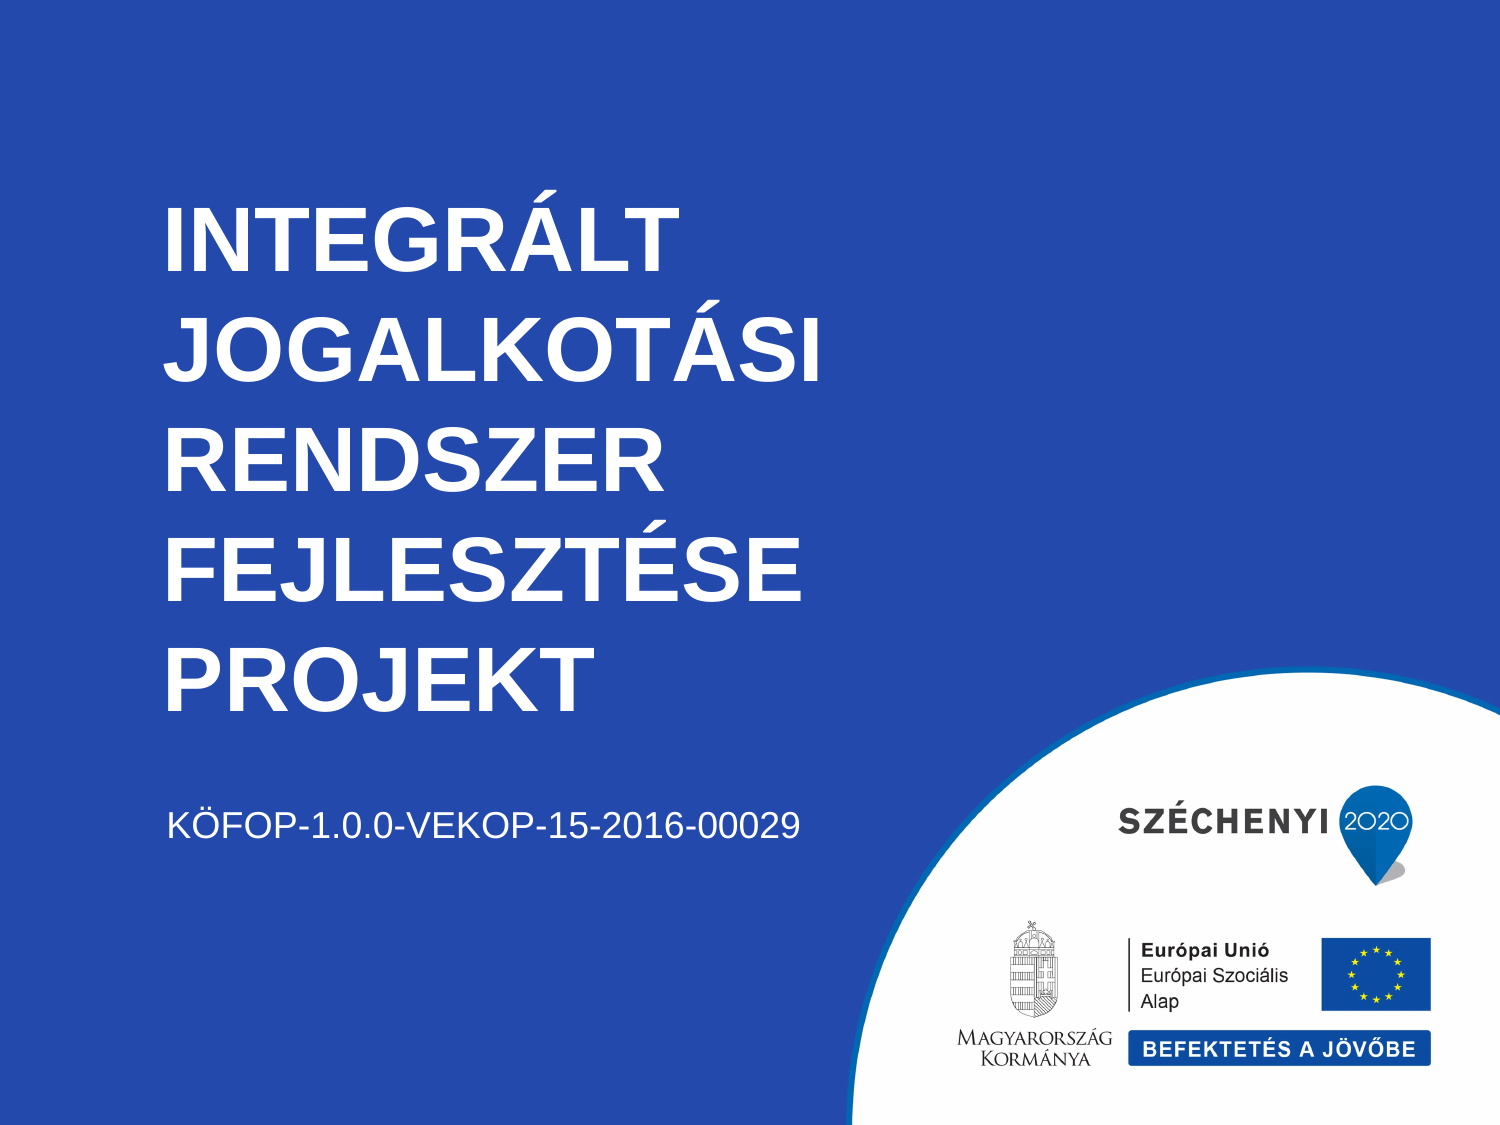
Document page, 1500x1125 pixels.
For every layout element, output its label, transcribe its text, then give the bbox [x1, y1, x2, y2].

text_box KÖFOP-1.0.0-VEKOP-15-2016-00029 [151, 793, 817, 854]
title Integrált Jogalkotási Rendszer fejlesztése projekt [147, 172, 873, 409]
picture [0, 0, 1500, 1125]
